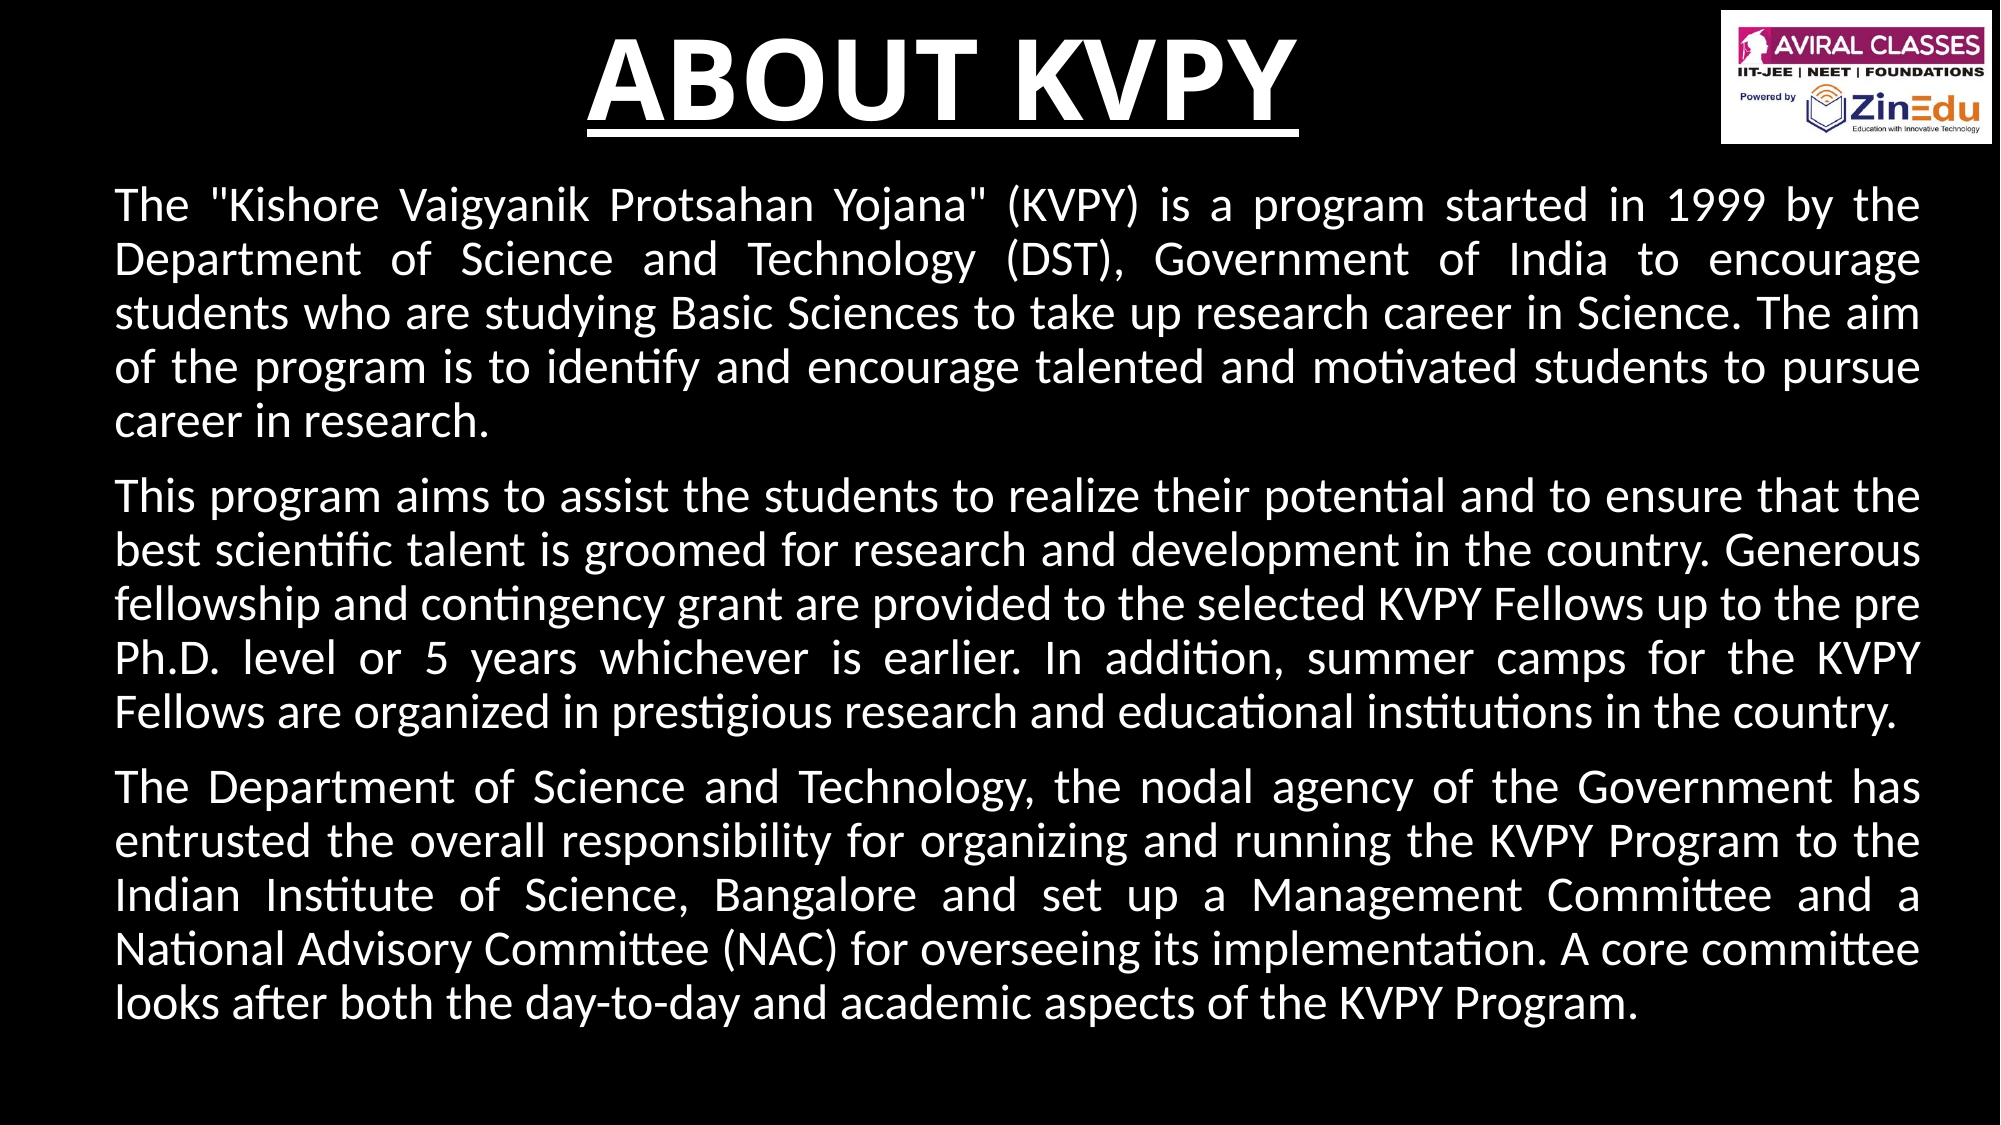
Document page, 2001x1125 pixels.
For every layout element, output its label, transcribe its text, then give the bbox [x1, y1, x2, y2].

title ABOUT KVPY [192, 15, 1693, 153]
subtitle The "Kishore Vaigyanik Protsahan Yojana" (KVPY) is a program started in 1999 by the Department of Science and Technology (DST), Government of India to encourage students who are studying Basic Sciences to take up research career in Science. The aim of the program is to identify and encourage talented and motivated students to pursue career in research. This program aims to assist the students to realize their potential and to ensure that the best scientific talent is groomed for research and development in the country. Generous fellowship and contingency grant are provided to the selected KVPY Fellows up to the pre Ph.D. level or 5 years whichever is earlier. In addition, summer camps for the KVPY Fellows are organized in prestigious research and educational institutions in the country. The Department of Science and Technology, the nodal agency of the Government has entrusted the overall responsibility for organizing and running the KVPY Program to the Indian Institute of Science, Bangalore and set up a Management Committee and a National Advisory Committee (NAC) for overseeing its implementation. A core committee looks after both the day-to-day and academic aspects of the KVPY Program. [99, 171, 1938, 1072]
picture [1721, 10, 1992, 144]
